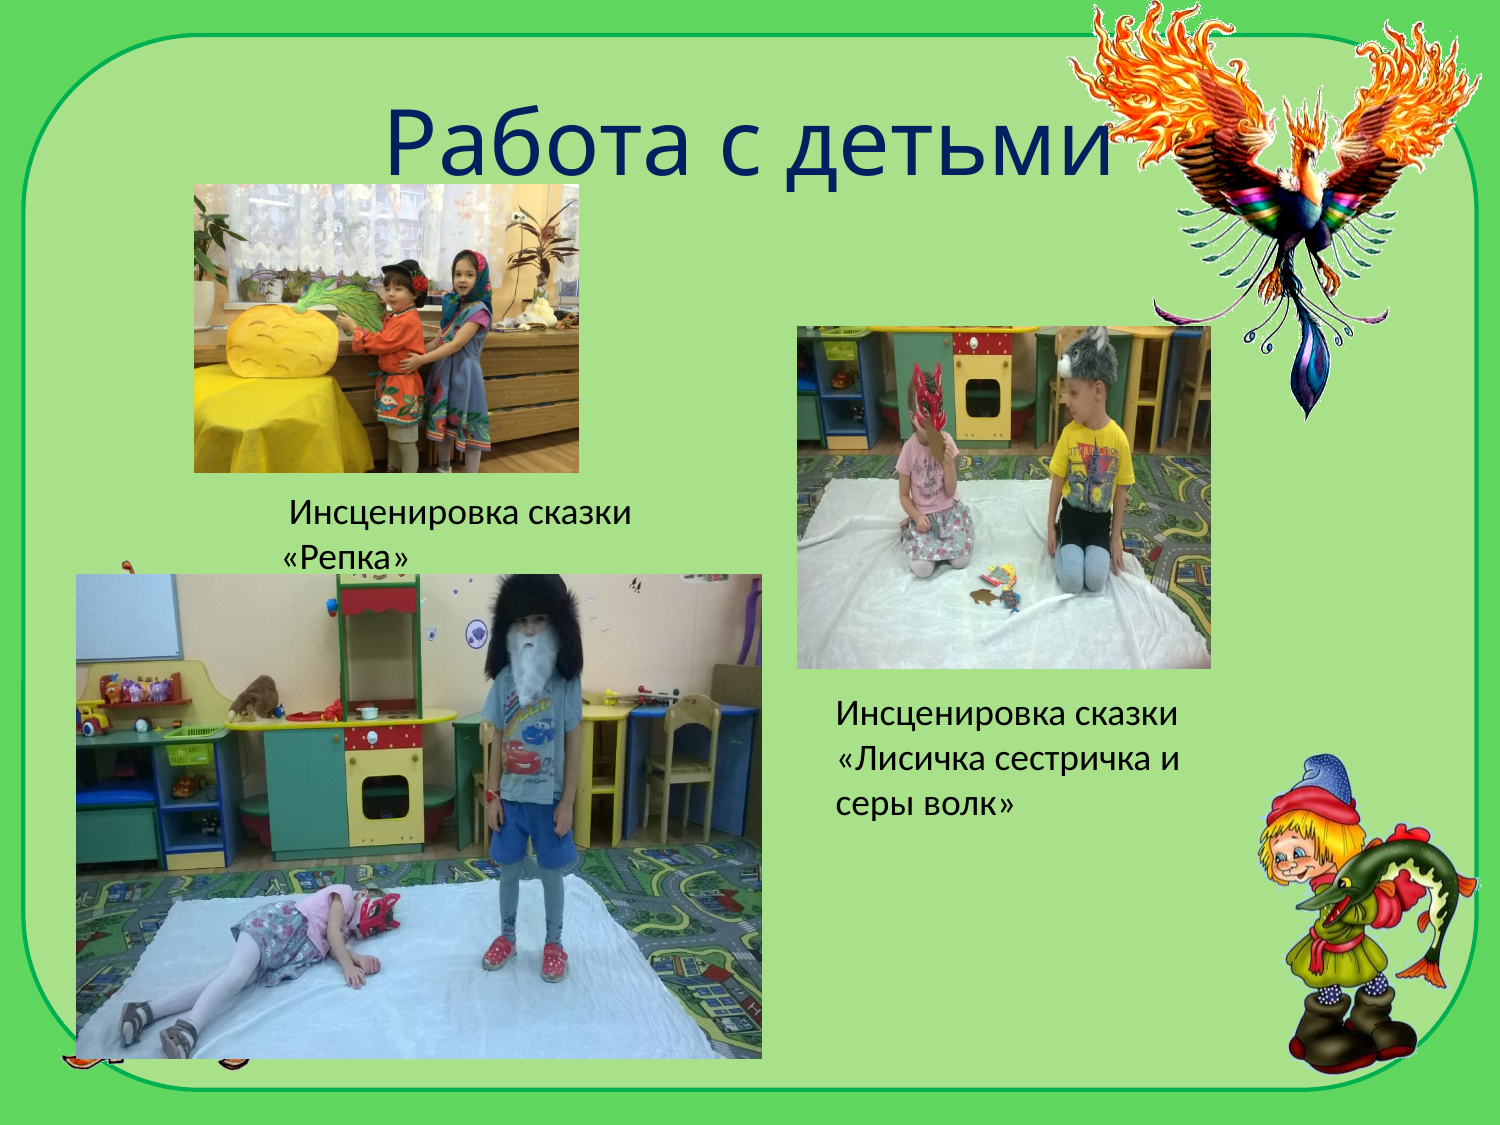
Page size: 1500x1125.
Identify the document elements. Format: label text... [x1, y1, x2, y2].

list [194, 184, 580, 473]
text_box Инсценировка сказки «Репка» [265, 479, 656, 572]
picture [58, 550, 763, 1079]
picture [796, 0, 1500, 670]
text_box Инсценировка сказки «Лисичка сестричка и серы волк» [820, 680, 1223, 831]
picture [1242, 749, 1500, 1094]
title Работа с детьми [75, 45, 1425, 233]
